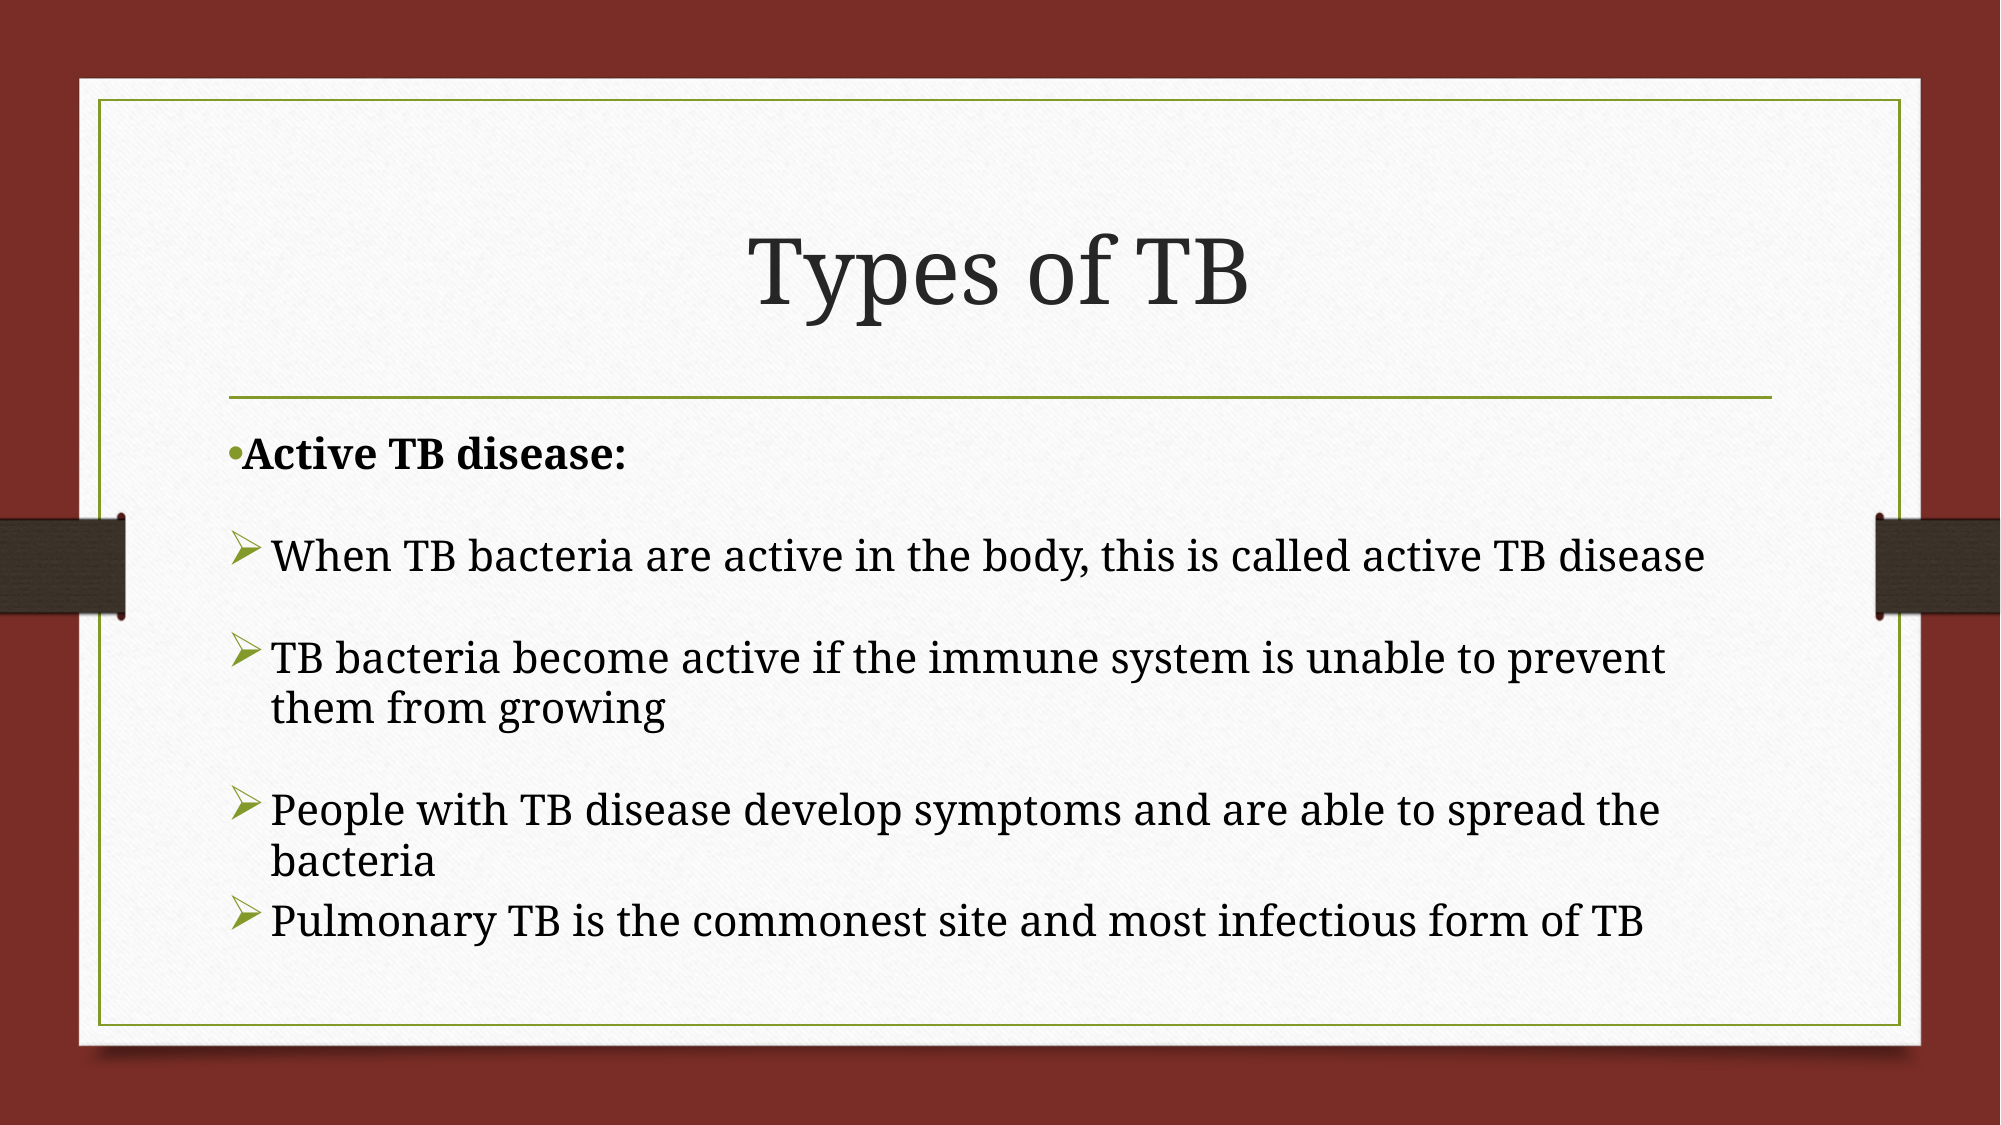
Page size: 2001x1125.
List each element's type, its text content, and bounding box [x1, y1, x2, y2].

title Types of TB [212, 161, 1788, 375]
picture [0, 0, 2001, 1125]
list Active TB disease: When TB bacteria are active in the body, this is called active TB disease TB bacteria become active if the immune system is unable to prevent them from growing People with TB disease develop symptoms and are able to spread the bacteria Pulmonary TB is the commonest site and most infectious form of TB [212, 419, 1788, 964]
